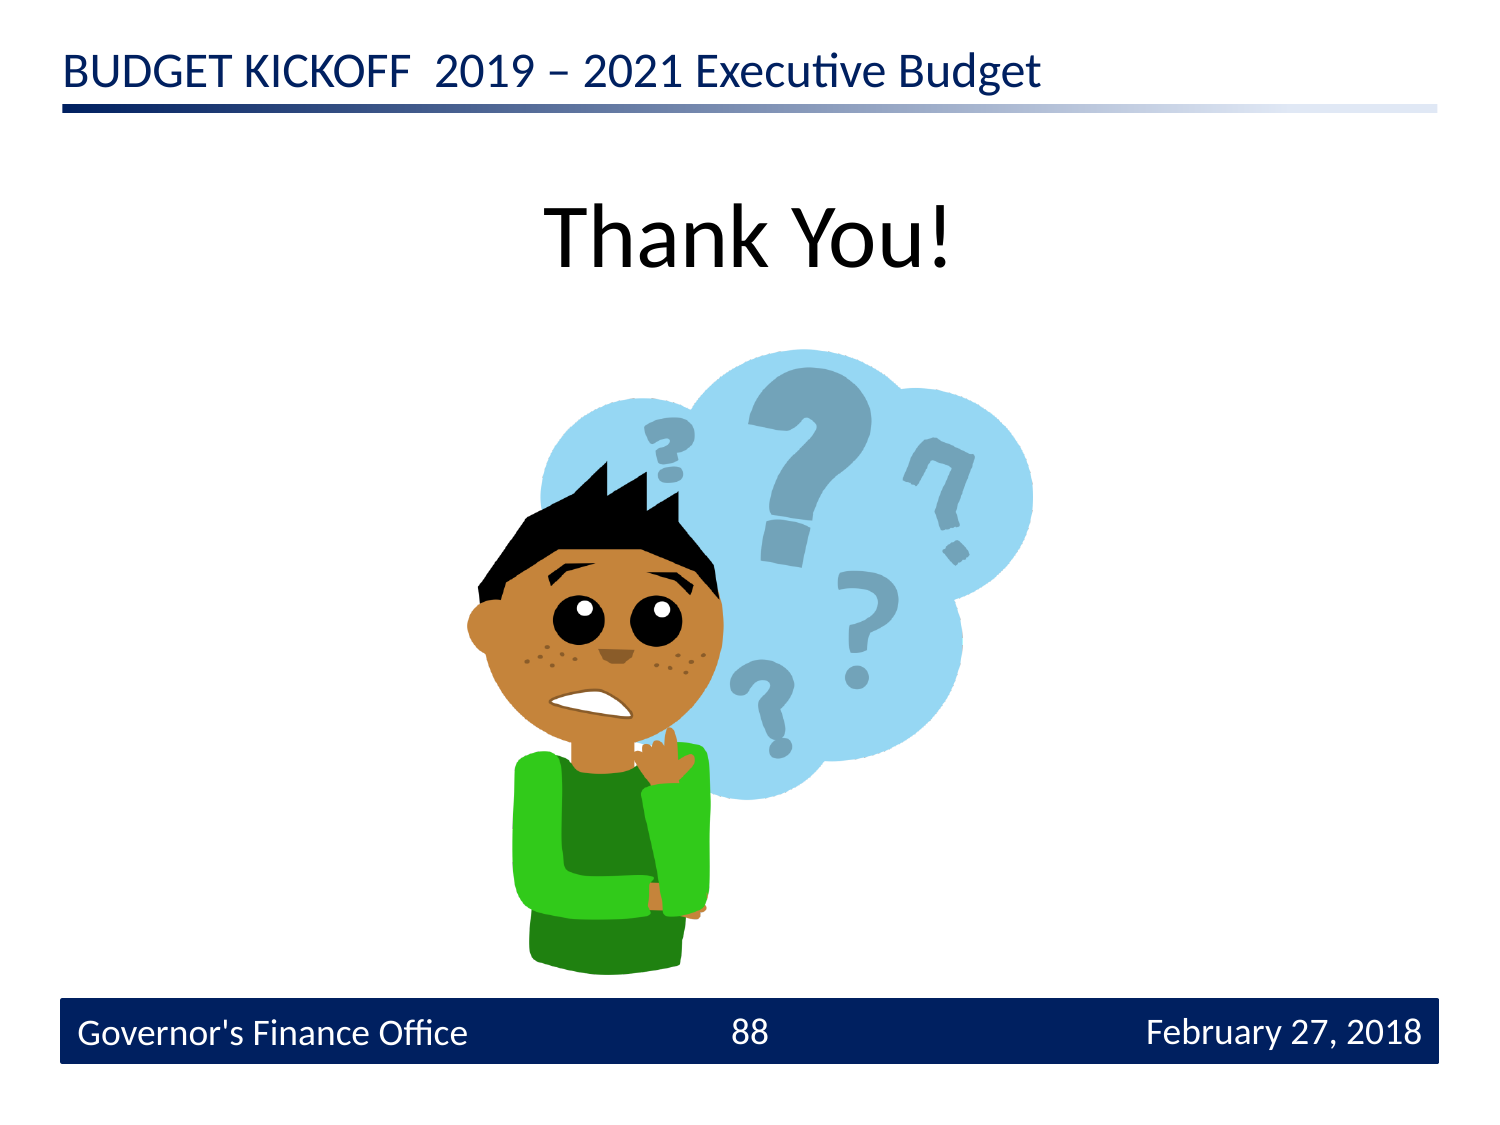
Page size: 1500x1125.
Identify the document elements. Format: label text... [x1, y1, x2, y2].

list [466, 349, 1033, 976]
footer Governor's Finance Office [62, 1000, 550, 1061]
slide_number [1087, 999, 1438, 1060]
title Thank You! [75, 137, 1425, 325]
slide_number 88 [575, 999, 925, 1060]
